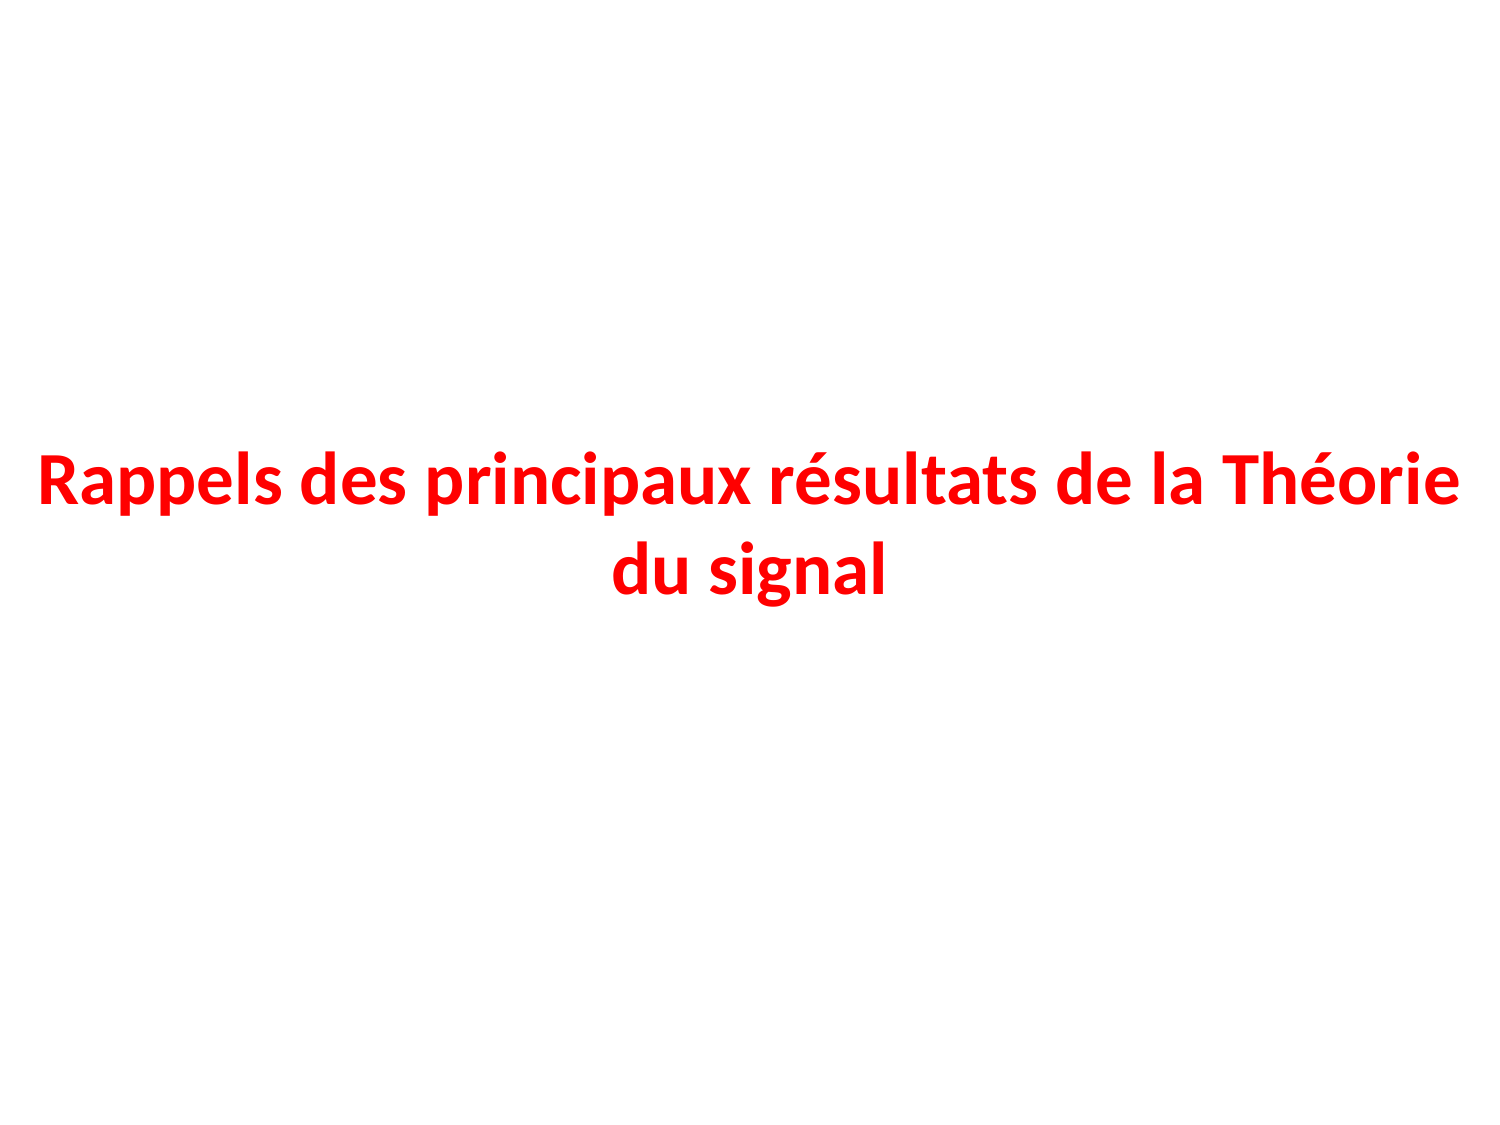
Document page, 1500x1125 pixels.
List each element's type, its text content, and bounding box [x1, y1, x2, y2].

text_box Rappels des principaux résultats de la Théorie du signal [0, 421, 1500, 617]
